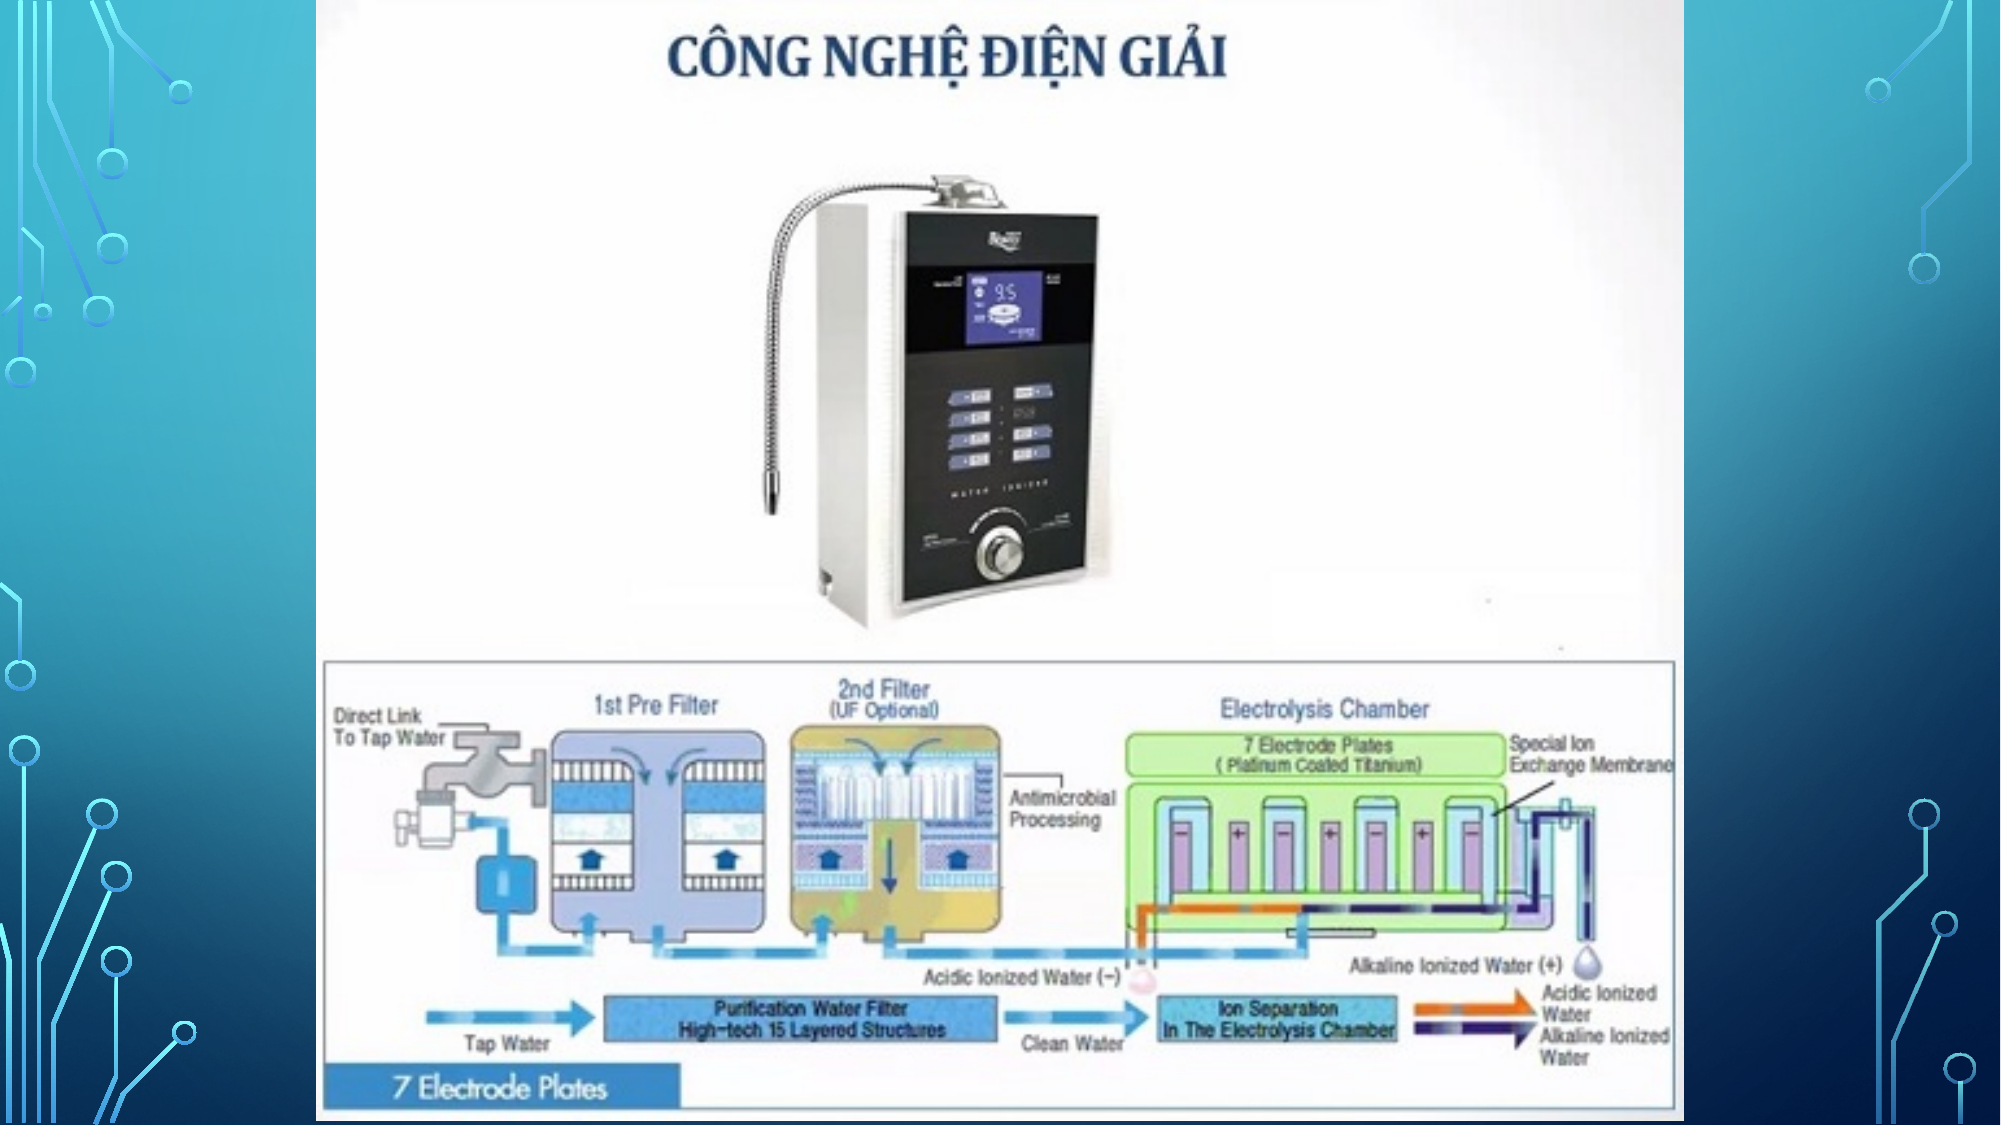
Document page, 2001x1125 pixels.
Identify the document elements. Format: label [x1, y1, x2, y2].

picture [316, 0, 1684, 1121]
